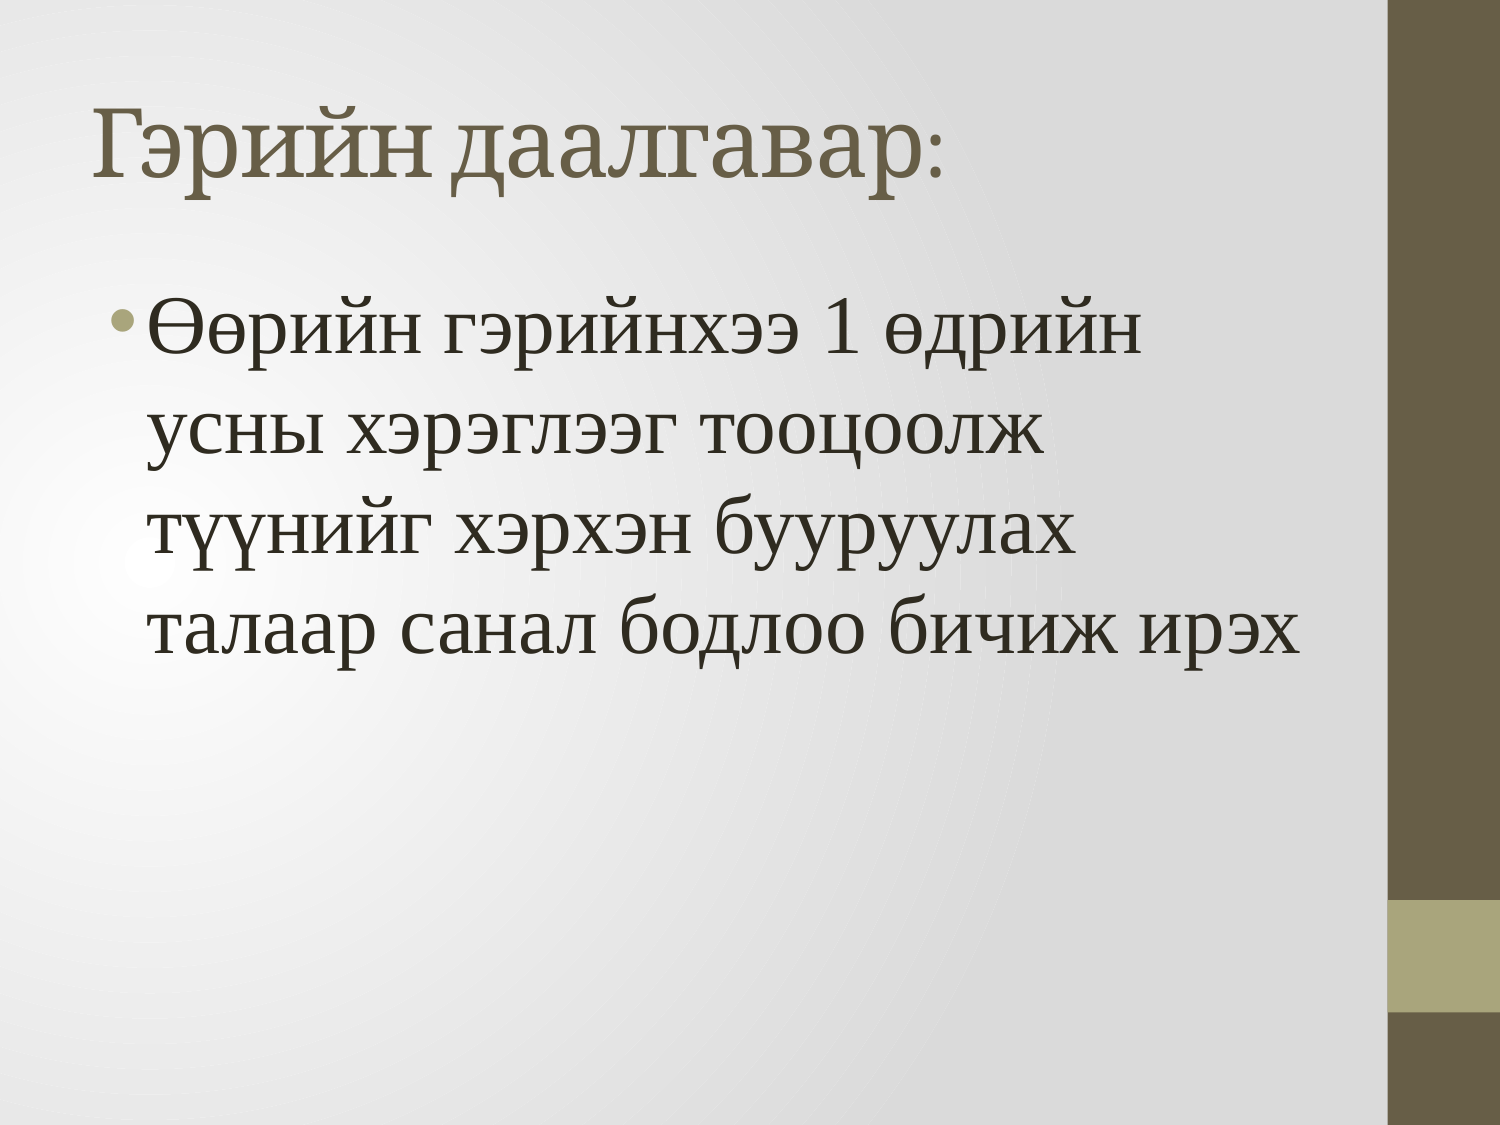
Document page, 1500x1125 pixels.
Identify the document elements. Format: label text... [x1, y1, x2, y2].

list Өөрийн гэрийнхээ 1 өдрийн усны хэрэглээг тооцоолж түүнийг хэрхэн бууруулах талаар санал бодлоо бичиж ирэх [75, 262, 1325, 1050]
title Гэрийн даалгавар: [75, 45, 1325, 233]
